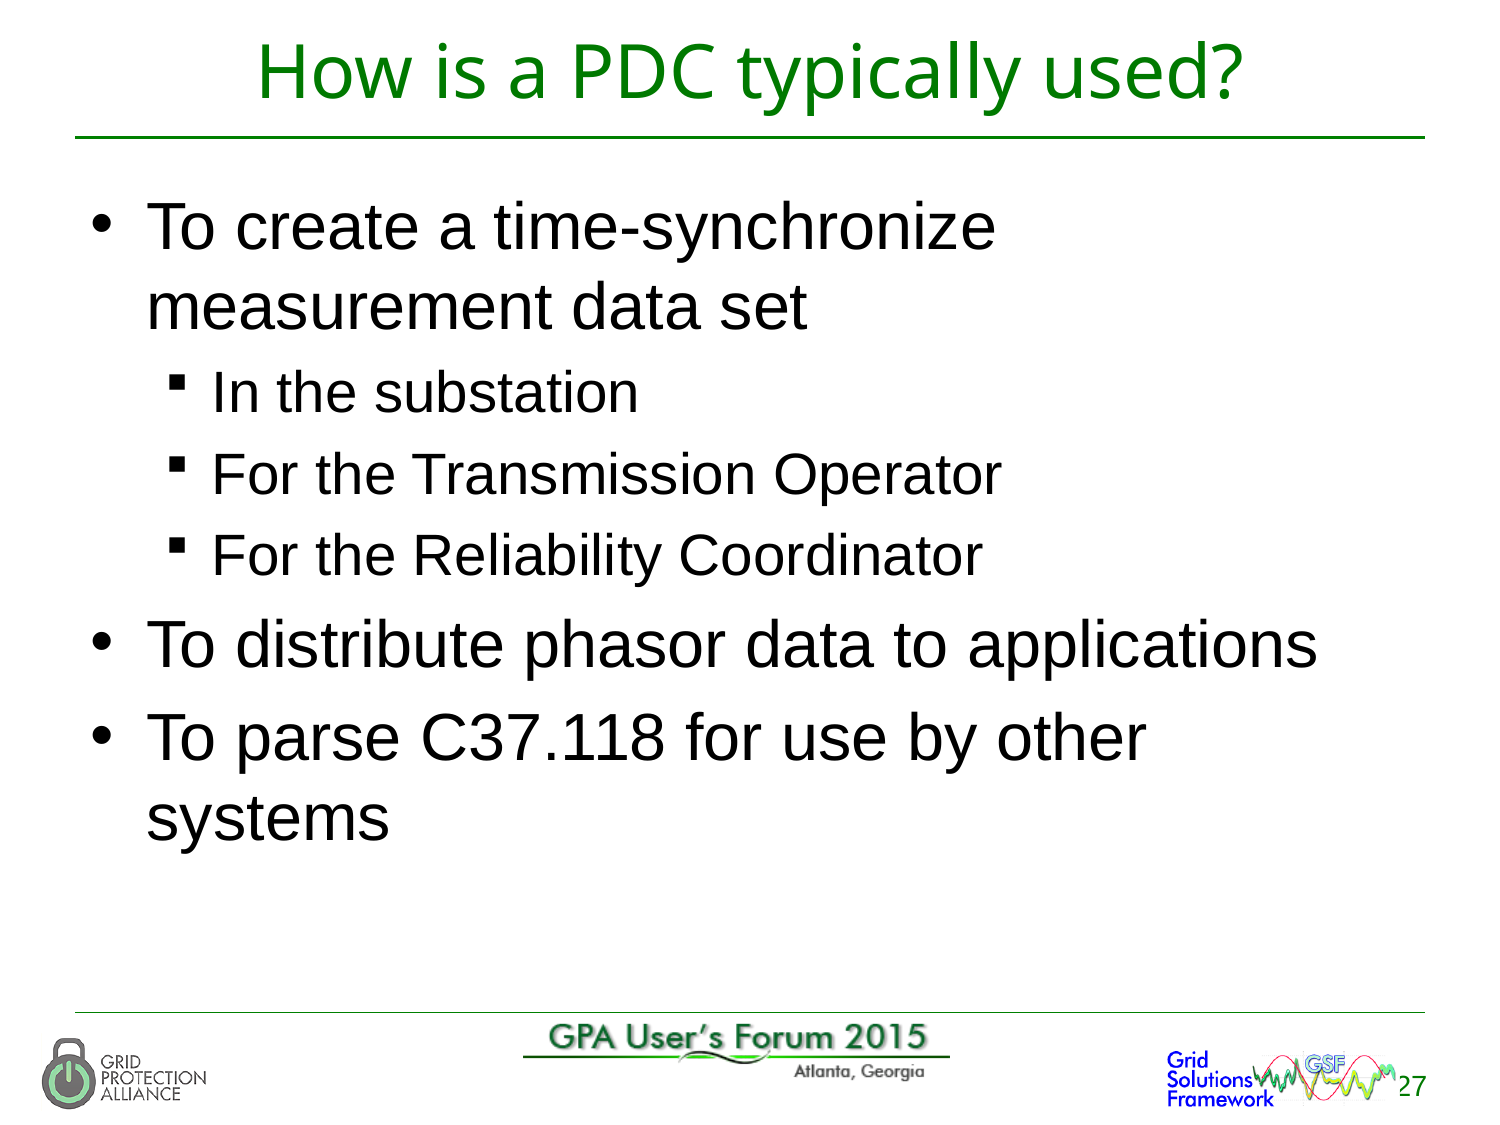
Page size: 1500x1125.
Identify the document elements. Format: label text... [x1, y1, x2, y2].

title How is a PDC typically used? [75, 0, 1425, 138]
picture [523, 1013, 950, 1086]
picture [1162, 1049, 1400, 1110]
picture [41, 1033, 207, 1111]
list To create a time-synchronize measurement data set In the substation For the Transmission Operator For the Reliability Coordinator To distribute phasor data to applications To parse C37.118 for use by other systems [75, 174, 1425, 1013]
